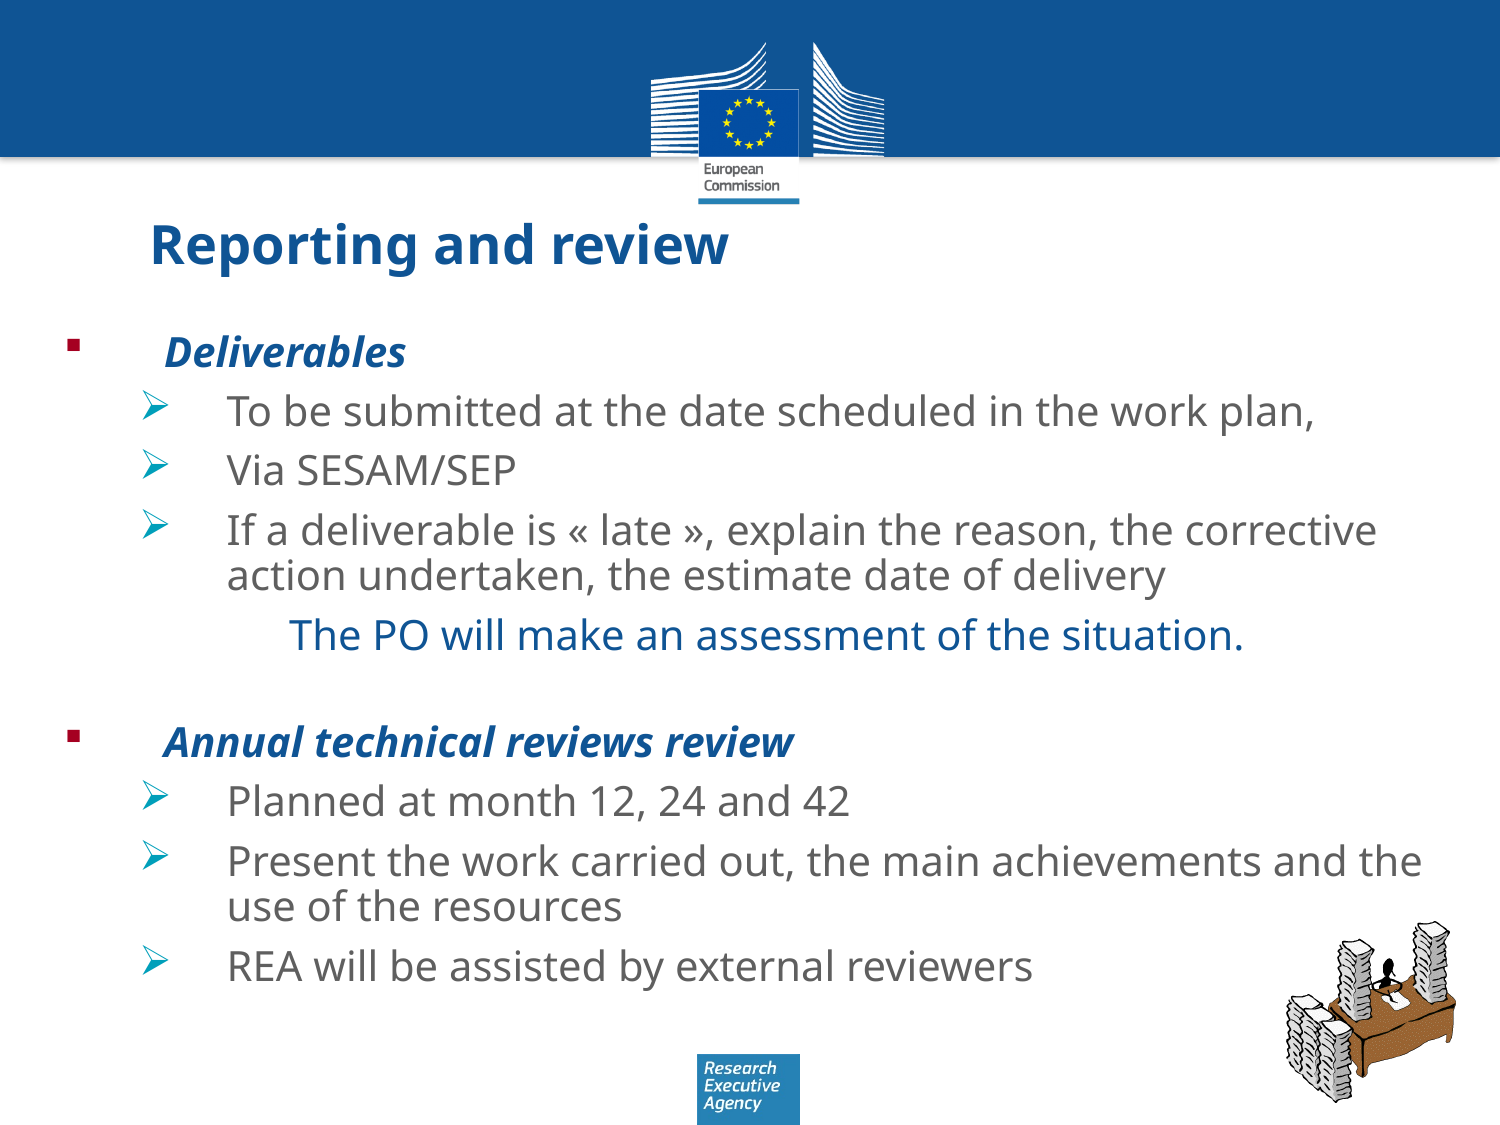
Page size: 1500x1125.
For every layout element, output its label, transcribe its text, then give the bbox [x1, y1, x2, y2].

picture [648, 40, 885, 194]
title Reporting and review [75, 194, 1371, 292]
picture [1275, 913, 1466, 1112]
list Deliverables To be submitted at the date scheduled in the work plan, Via SESAM/SEP If a deliverable is « late », explain the reason, the corrective action undertaken, the estimate date of delivery The PO will make an assessment of the situation. Annual technical reviews review Planned at month 12, 24 and 42 Present the work carried out, the main achievements and the use of the resources REA will be assisted by external reviewers [49, 318, 1500, 1016]
picture [697, 1054, 800, 1125]
